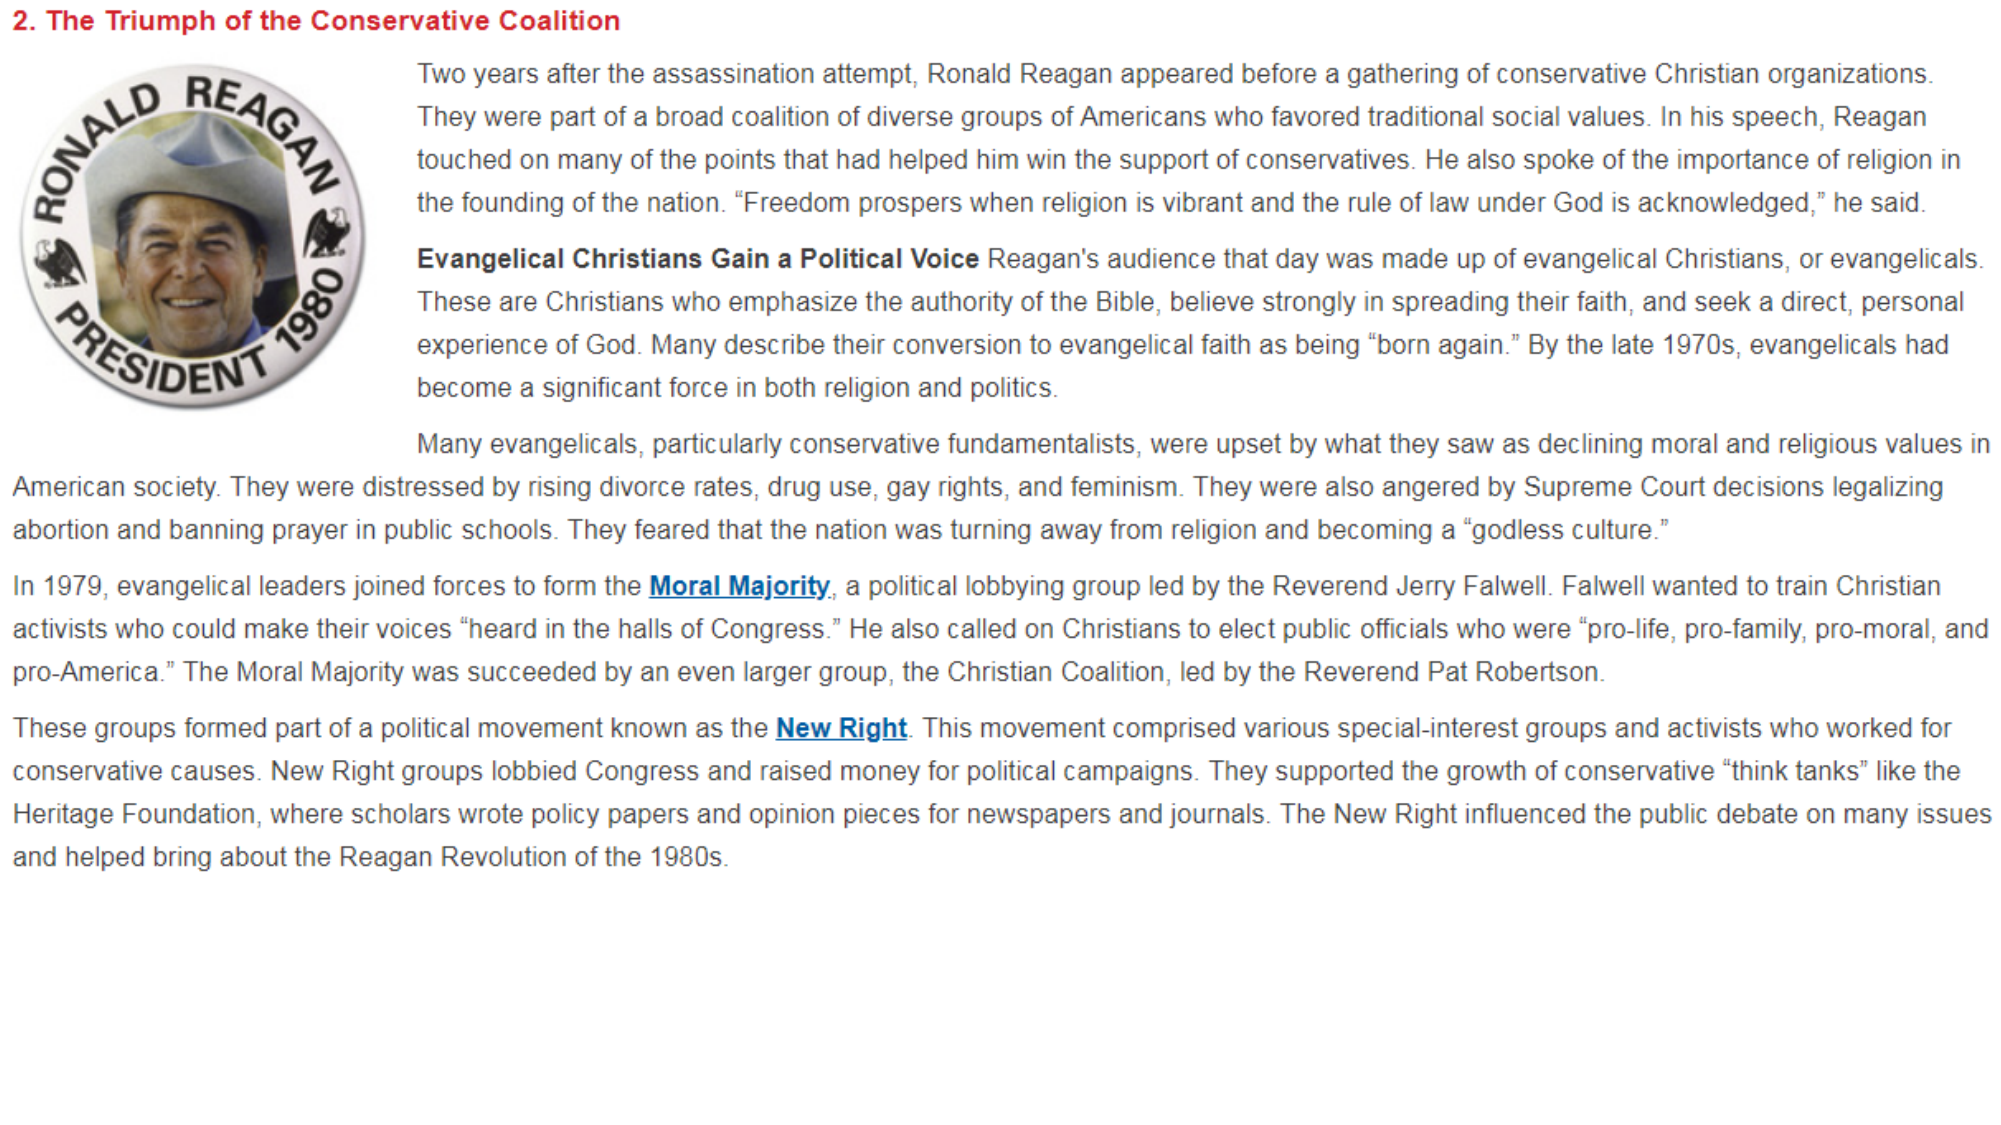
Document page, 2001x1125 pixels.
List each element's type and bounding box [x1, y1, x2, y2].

picture [0, 0, 2000, 873]
